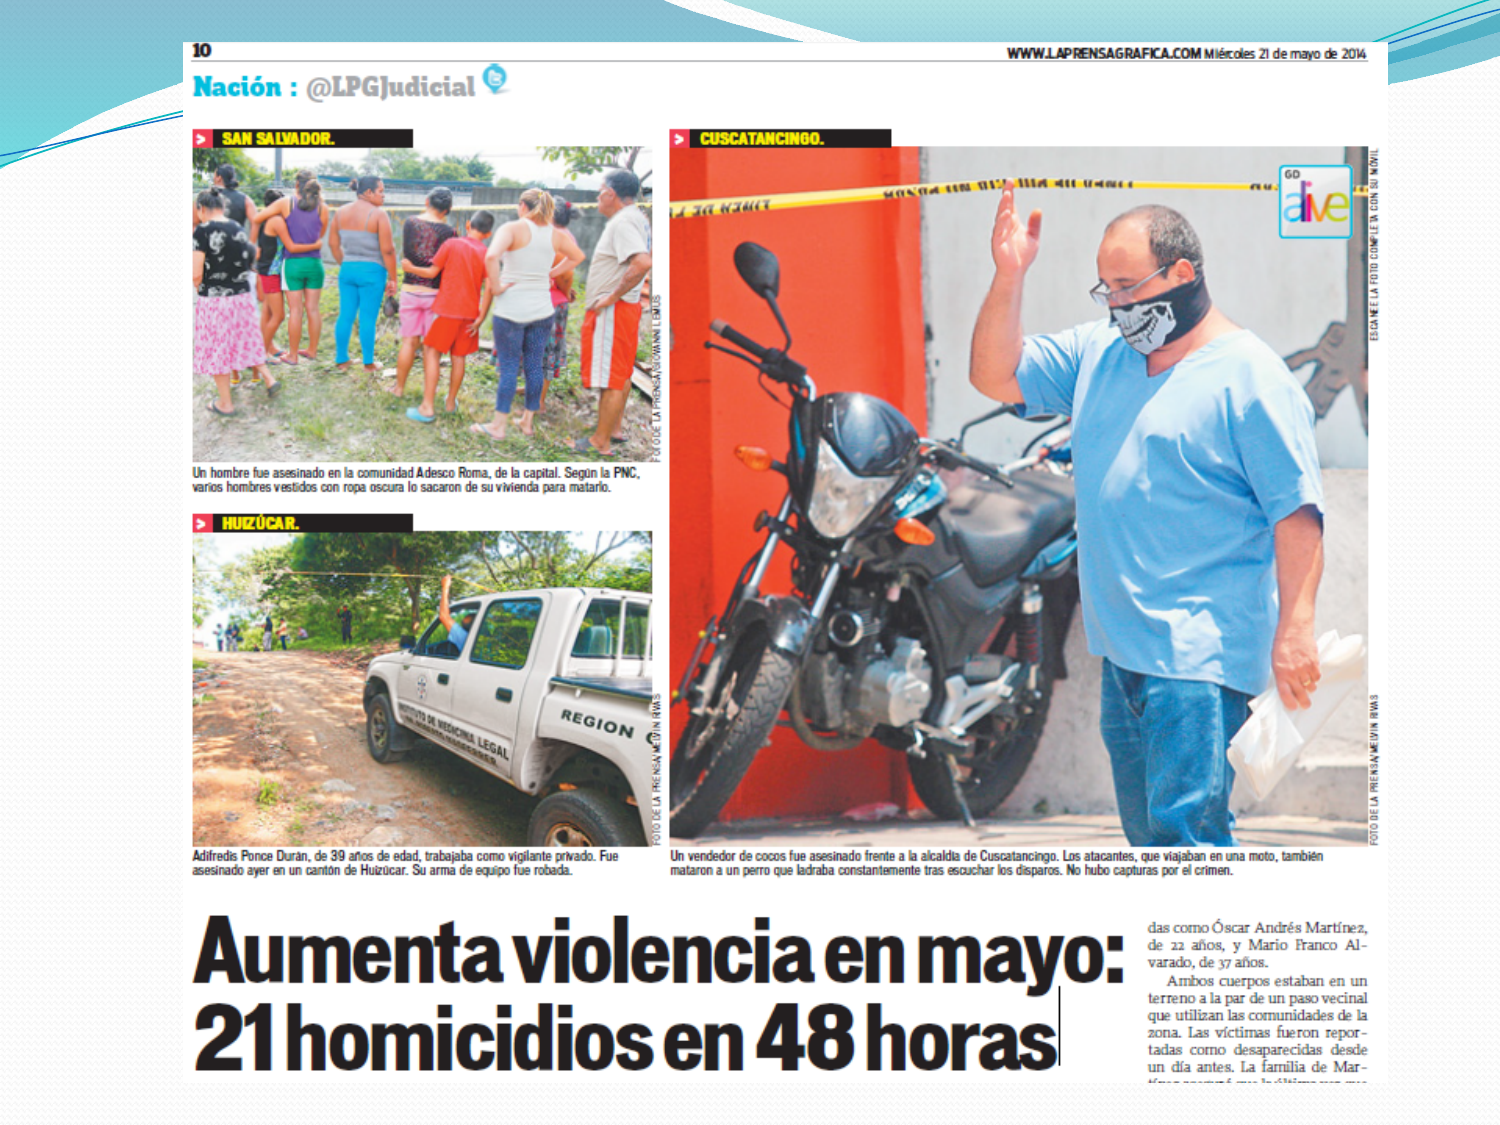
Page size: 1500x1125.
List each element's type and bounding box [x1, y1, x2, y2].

picture [182, 42, 1389, 1083]
